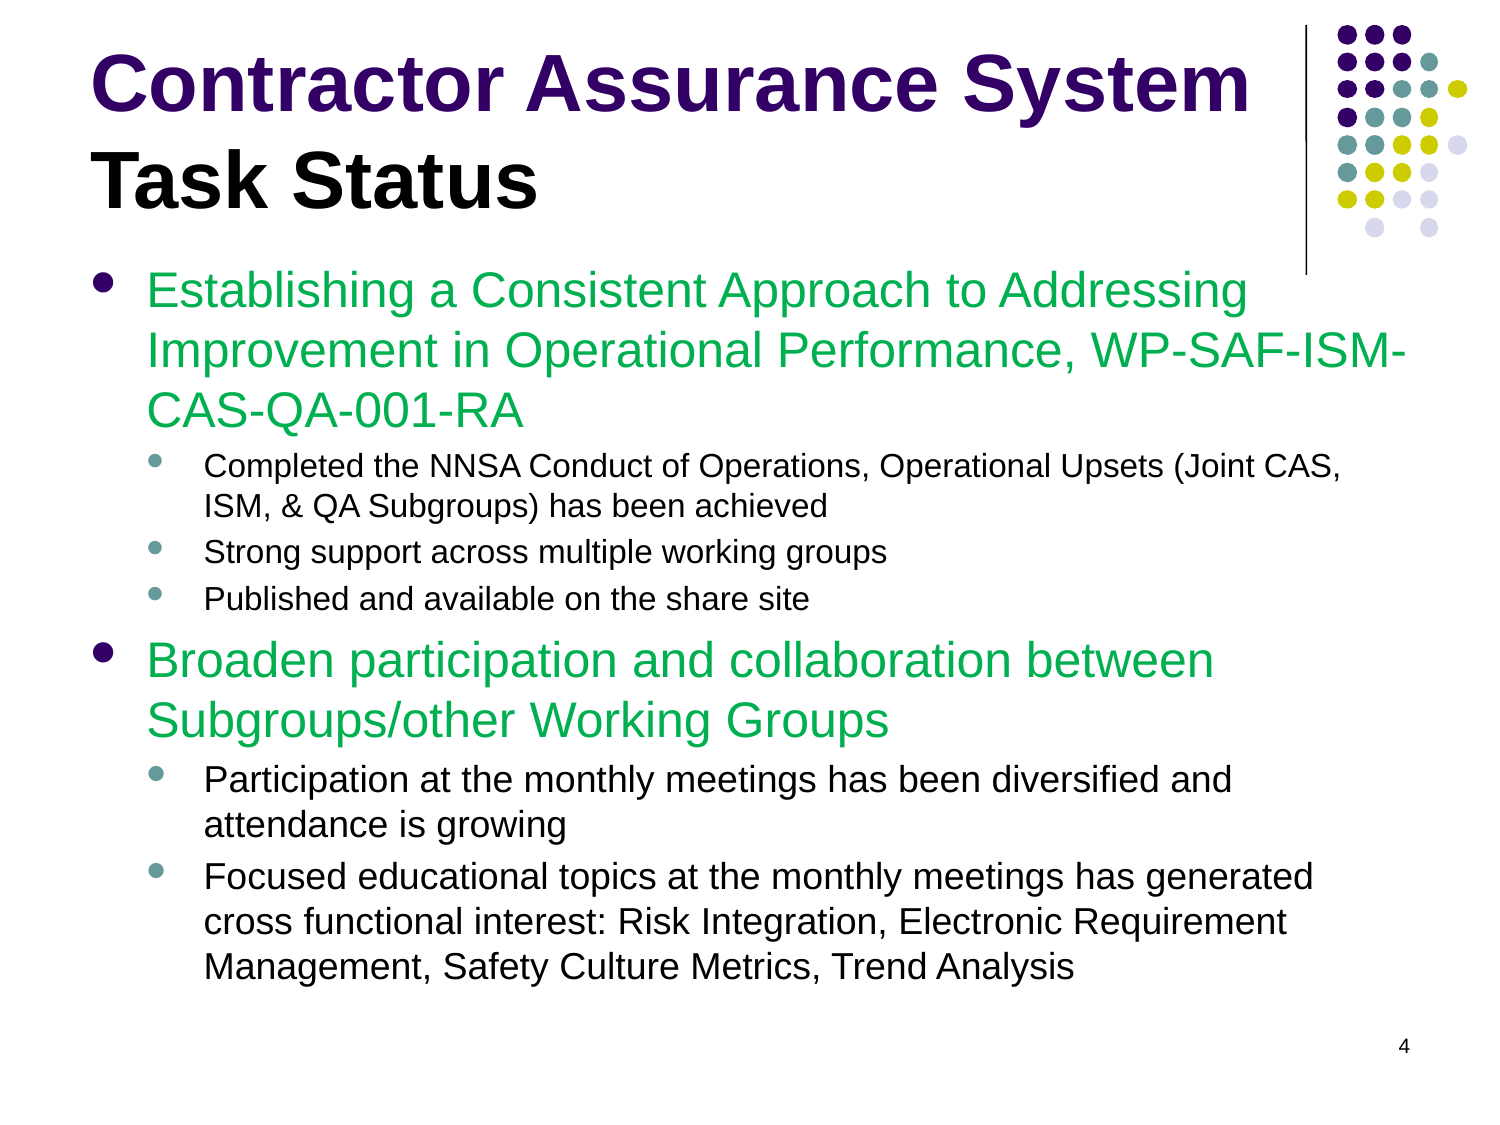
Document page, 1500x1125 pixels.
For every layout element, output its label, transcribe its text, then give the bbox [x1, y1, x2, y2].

title Contractor Assurance System Task Status [75, 20, 1313, 233]
list Establishing a Consistent Approach to Addressing Improvement in Operational Performance, WP-SAF-ISM-CAS-QA-001-RA Completed the NNSA Conduct of Operations, Operational Upsets (Joint CAS, ISM, & QA Subgroups) has been achieved Strong support across multiple working groups Published and available on the share site Broaden participation and collaboration between Subgroups/other Working Groups Participation at the monthly meetings has been diversified and attendance is growing Focused educational topics at the monthly meetings has generated cross functional interest: Risk Integration, Electronic Requirement Management, Safety Culture Metrics, Trend Analysis [75, 249, 1425, 1000]
slide_number 4 [1074, 1024, 1426, 1101]
